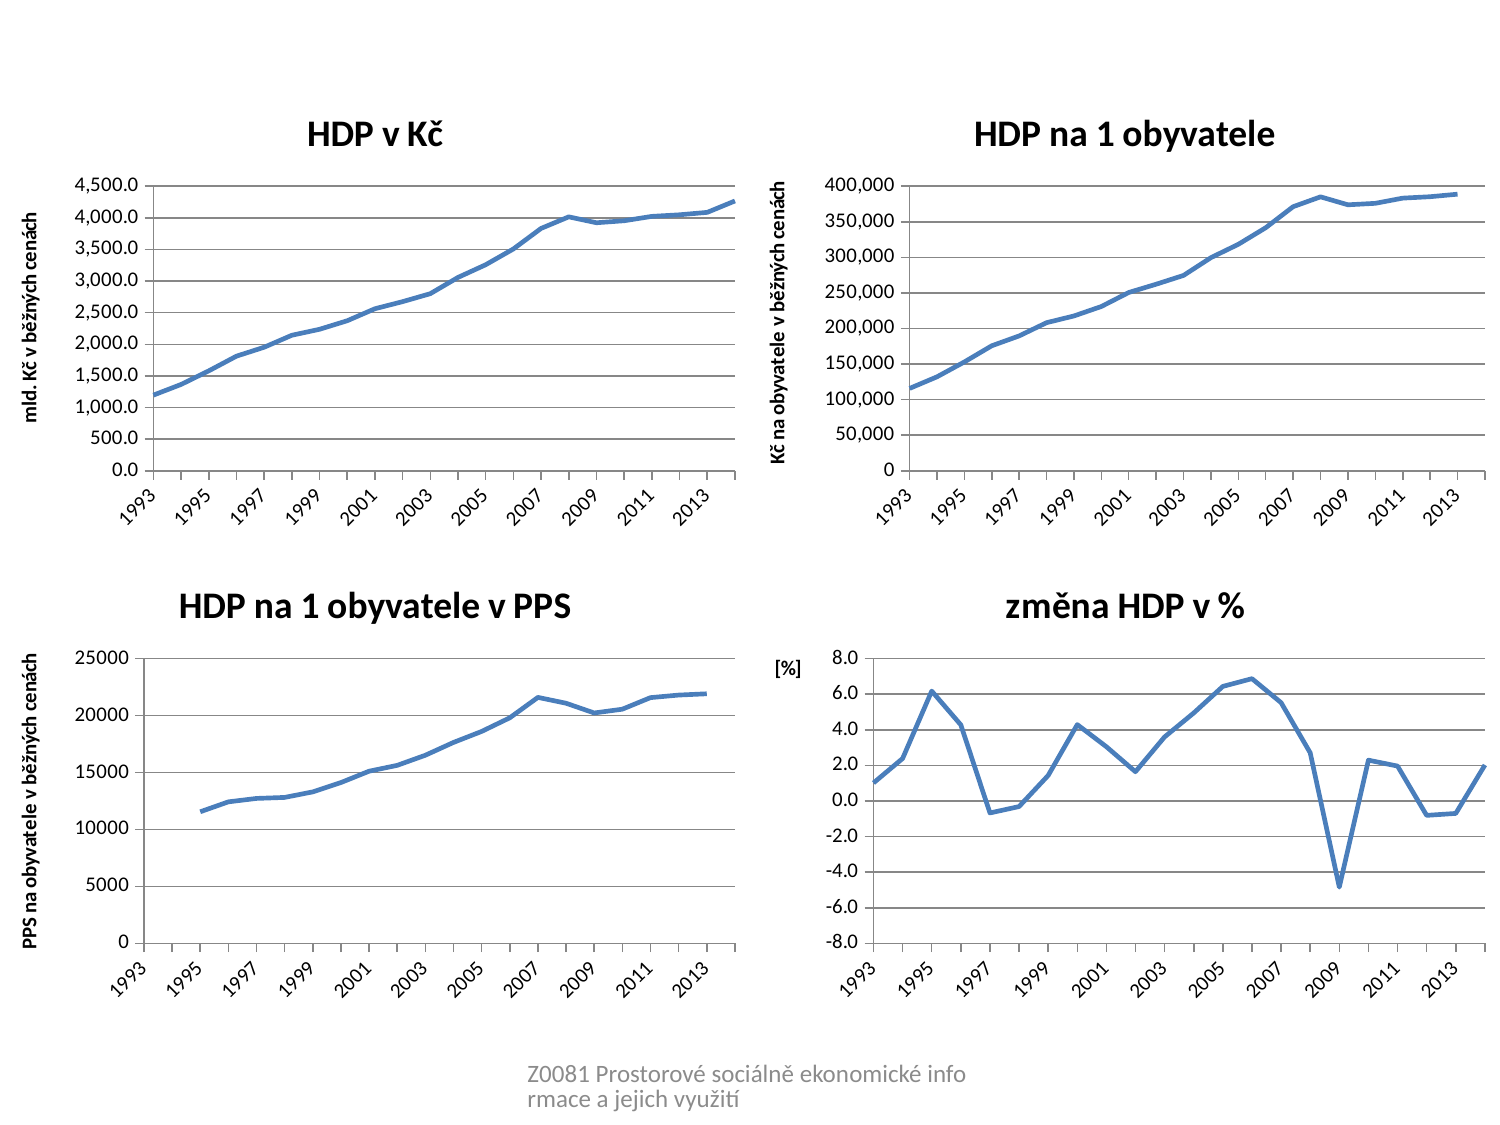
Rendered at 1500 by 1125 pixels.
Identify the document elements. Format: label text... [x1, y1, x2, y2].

chart [0, 562, 1500, 1013]
footer Z0081 Prostorové sociálně ekonomické informace a jejich využití [512, 1042, 988, 1103]
chart [0, 89, 1500, 541]
